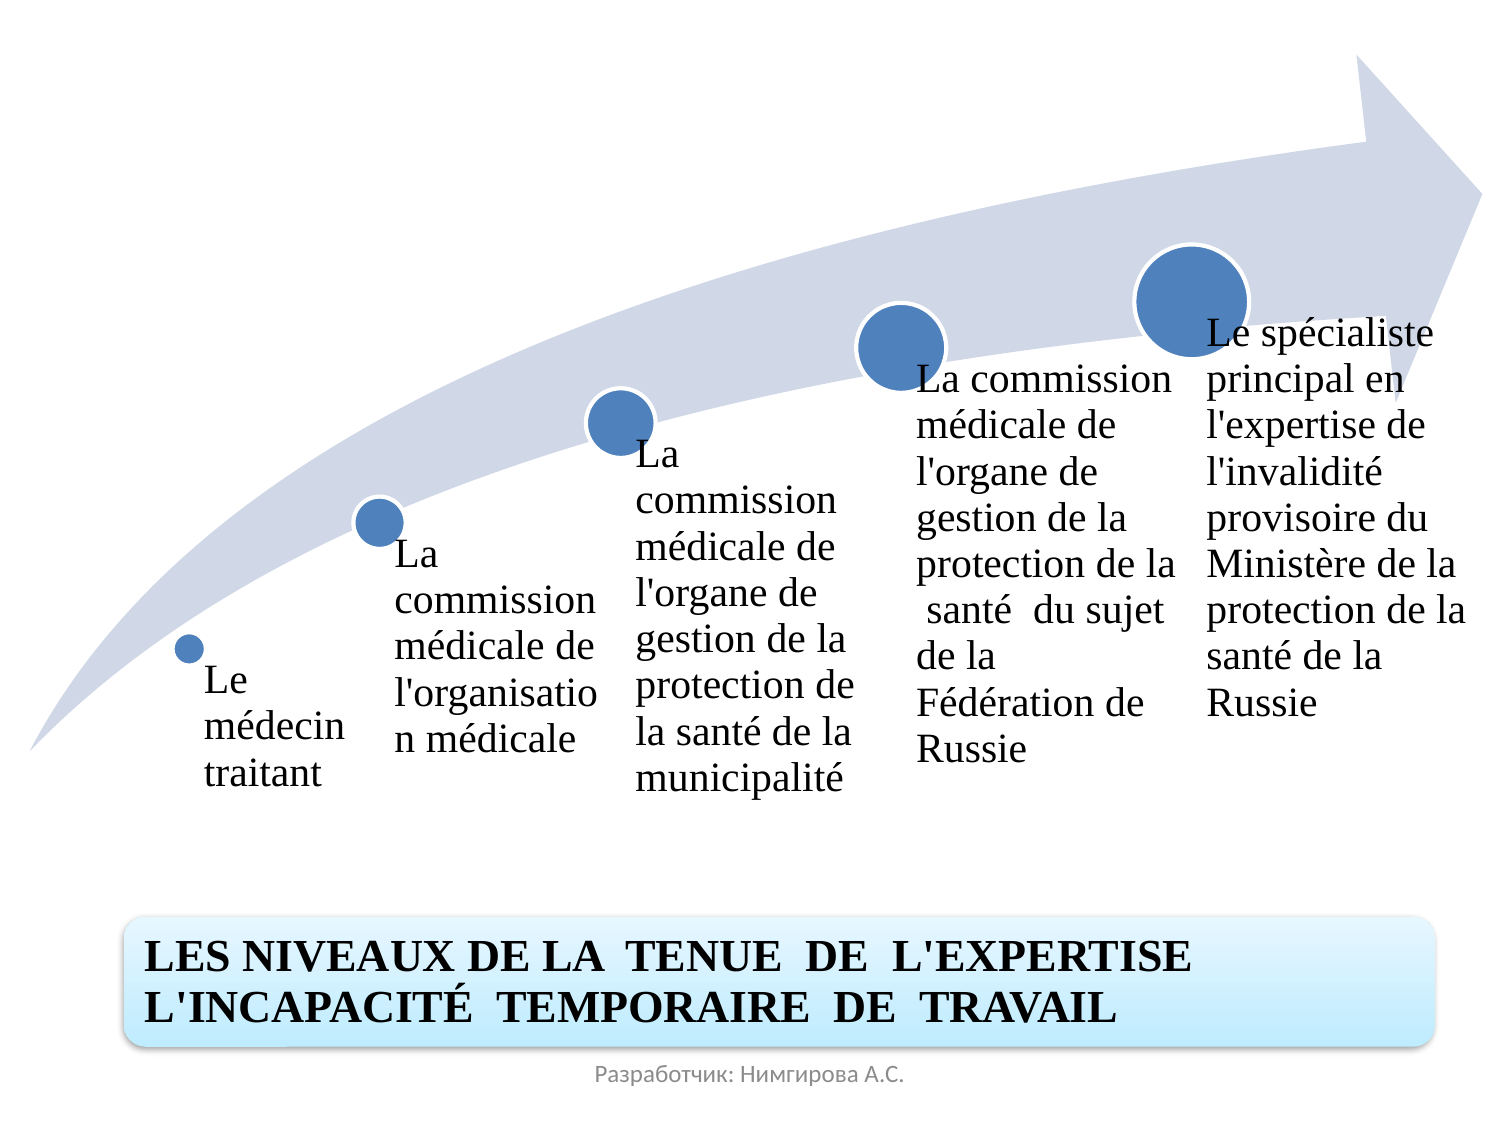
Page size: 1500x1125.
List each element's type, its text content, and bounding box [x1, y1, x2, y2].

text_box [29, 54, 1483, 752]
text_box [123, 916, 1436, 1047]
footer Разработчик: Нимгирова А.С. [512, 1056, 988, 1103]
